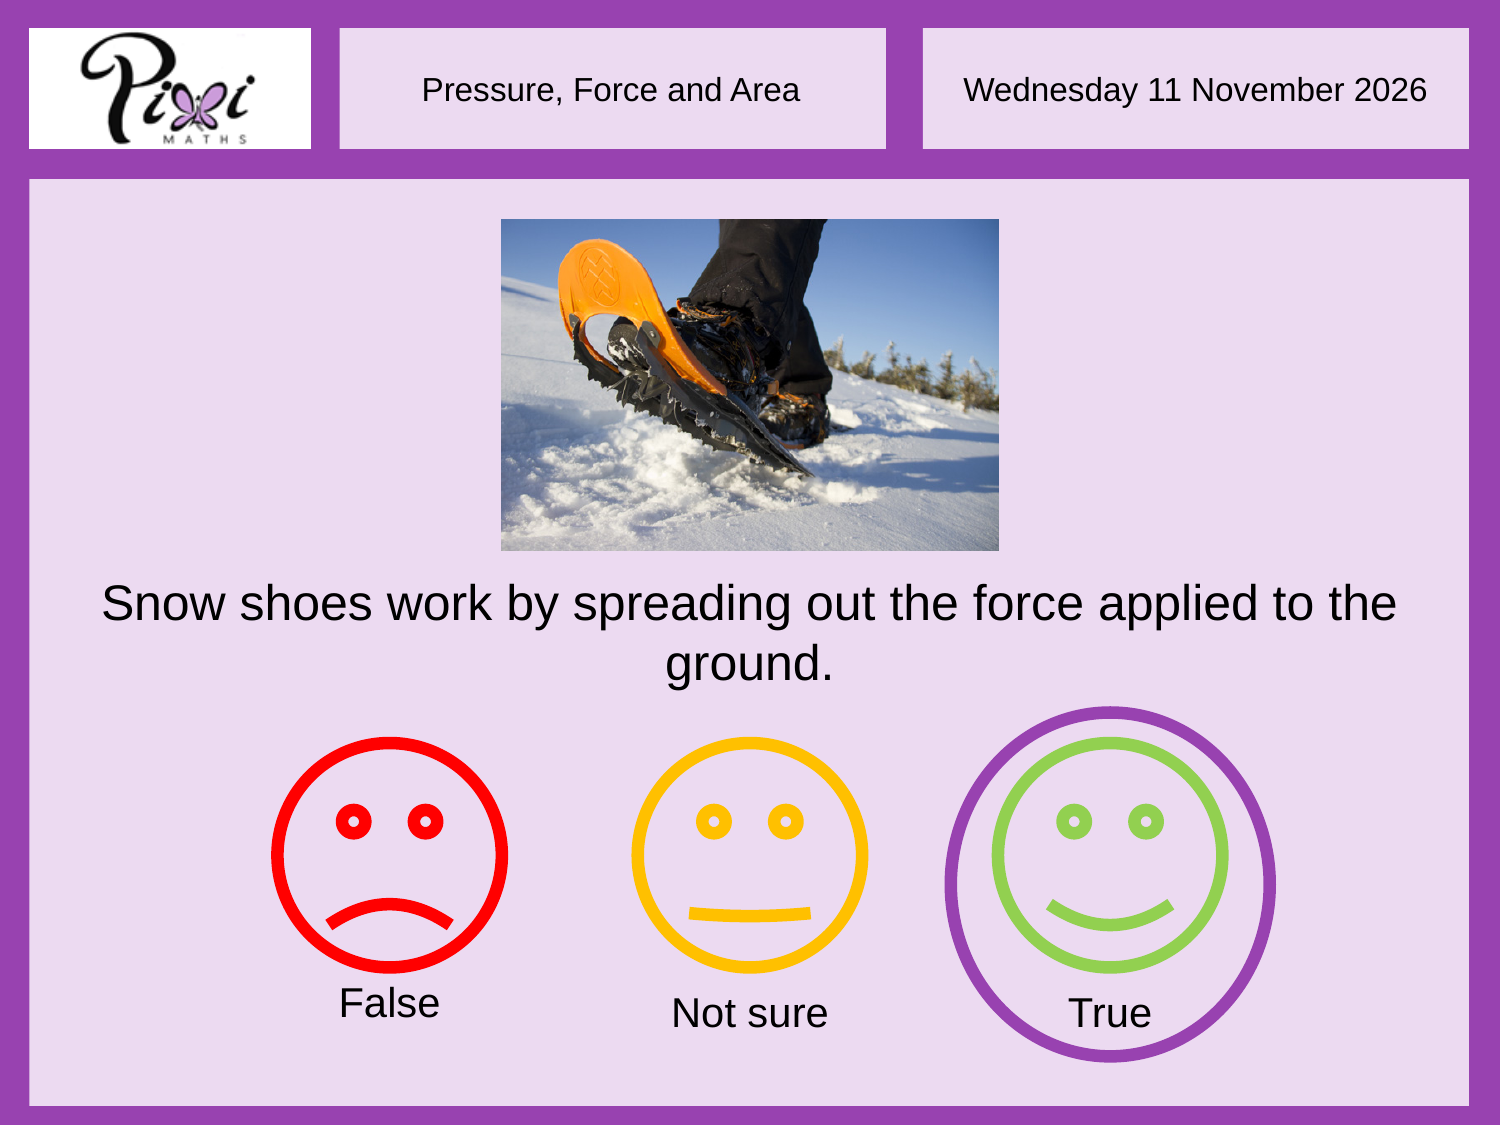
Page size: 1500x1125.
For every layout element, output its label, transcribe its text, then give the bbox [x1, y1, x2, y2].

text_box Snow shoes work by spreading out the force applied to the ground. [40, 563, 1460, 699]
text_box False [323, 968, 456, 1034]
picture [0, 0, 1500, 1125]
text_box [948, 710, 1272, 1059]
text_box Not sure [656, 978, 844, 1043]
text_box [275, 740, 504, 968]
text_box [635, 740, 865, 970]
